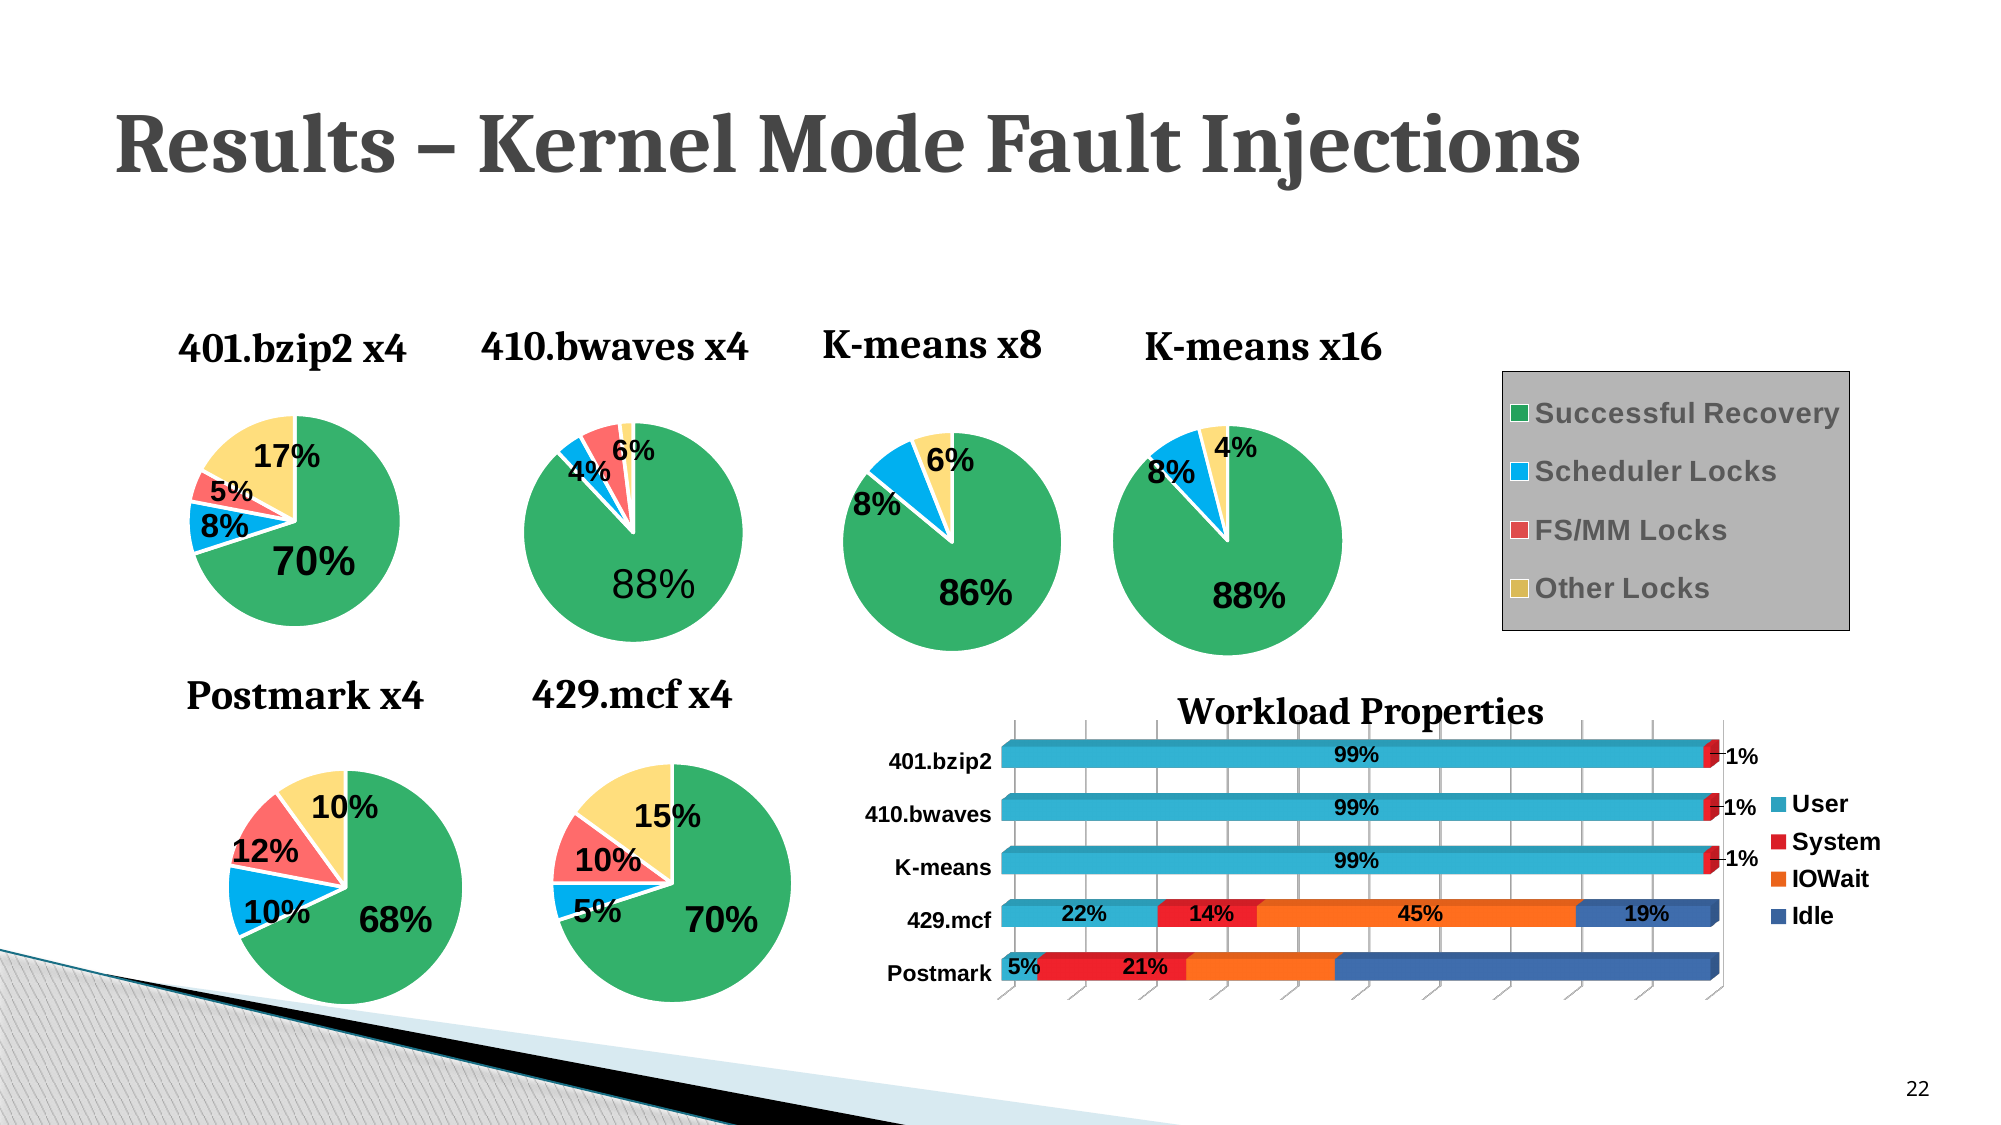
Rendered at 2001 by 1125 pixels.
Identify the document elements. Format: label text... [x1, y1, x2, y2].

slide_number 22 [1891, 1051, 1972, 1112]
title Results – Kernel Mode Fault Injections [99, 45, 1900, 233]
chart [22, 282, 1901, 1014]
